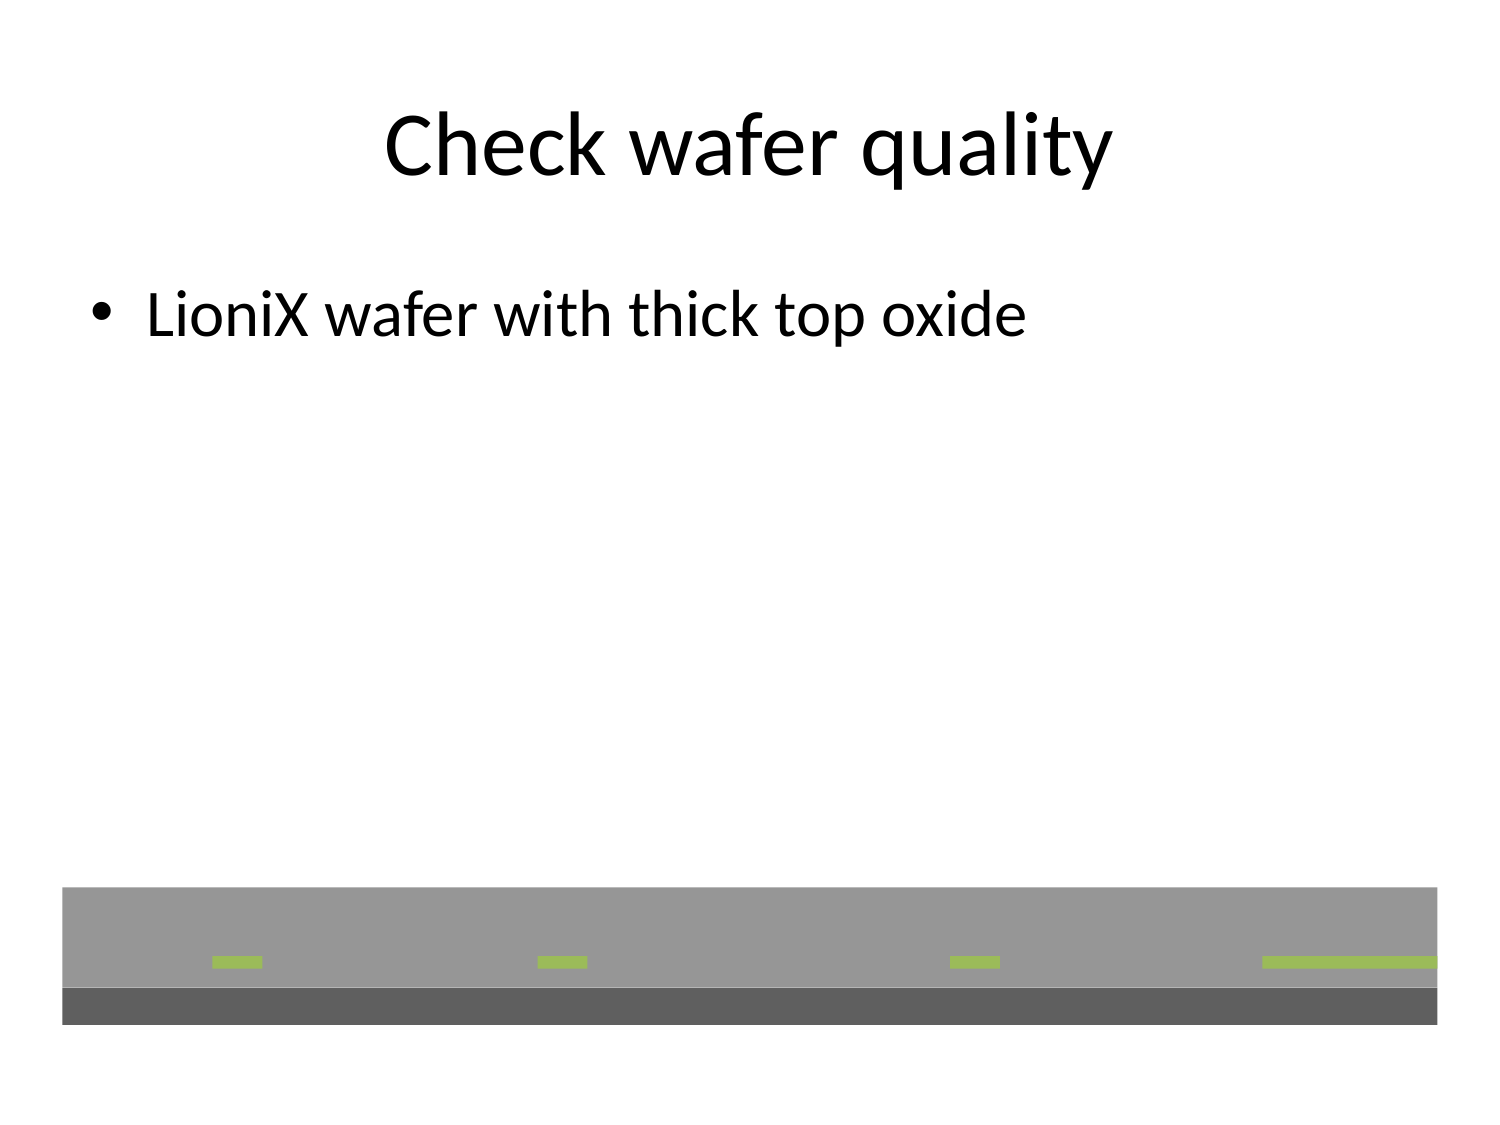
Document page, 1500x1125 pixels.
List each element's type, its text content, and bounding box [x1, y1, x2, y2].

text_box [1260, 954, 1439, 971]
title Check wafer quality [75, 45, 1425, 233]
text_box [60, 885, 1439, 989]
text_box [210, 954, 265, 971]
text_box [535, 954, 590, 971]
text_box [60, 989, 1439, 1027]
list LioniX wafer with thick top oxide [75, 262, 1425, 885]
text_box [948, 954, 1002, 971]
